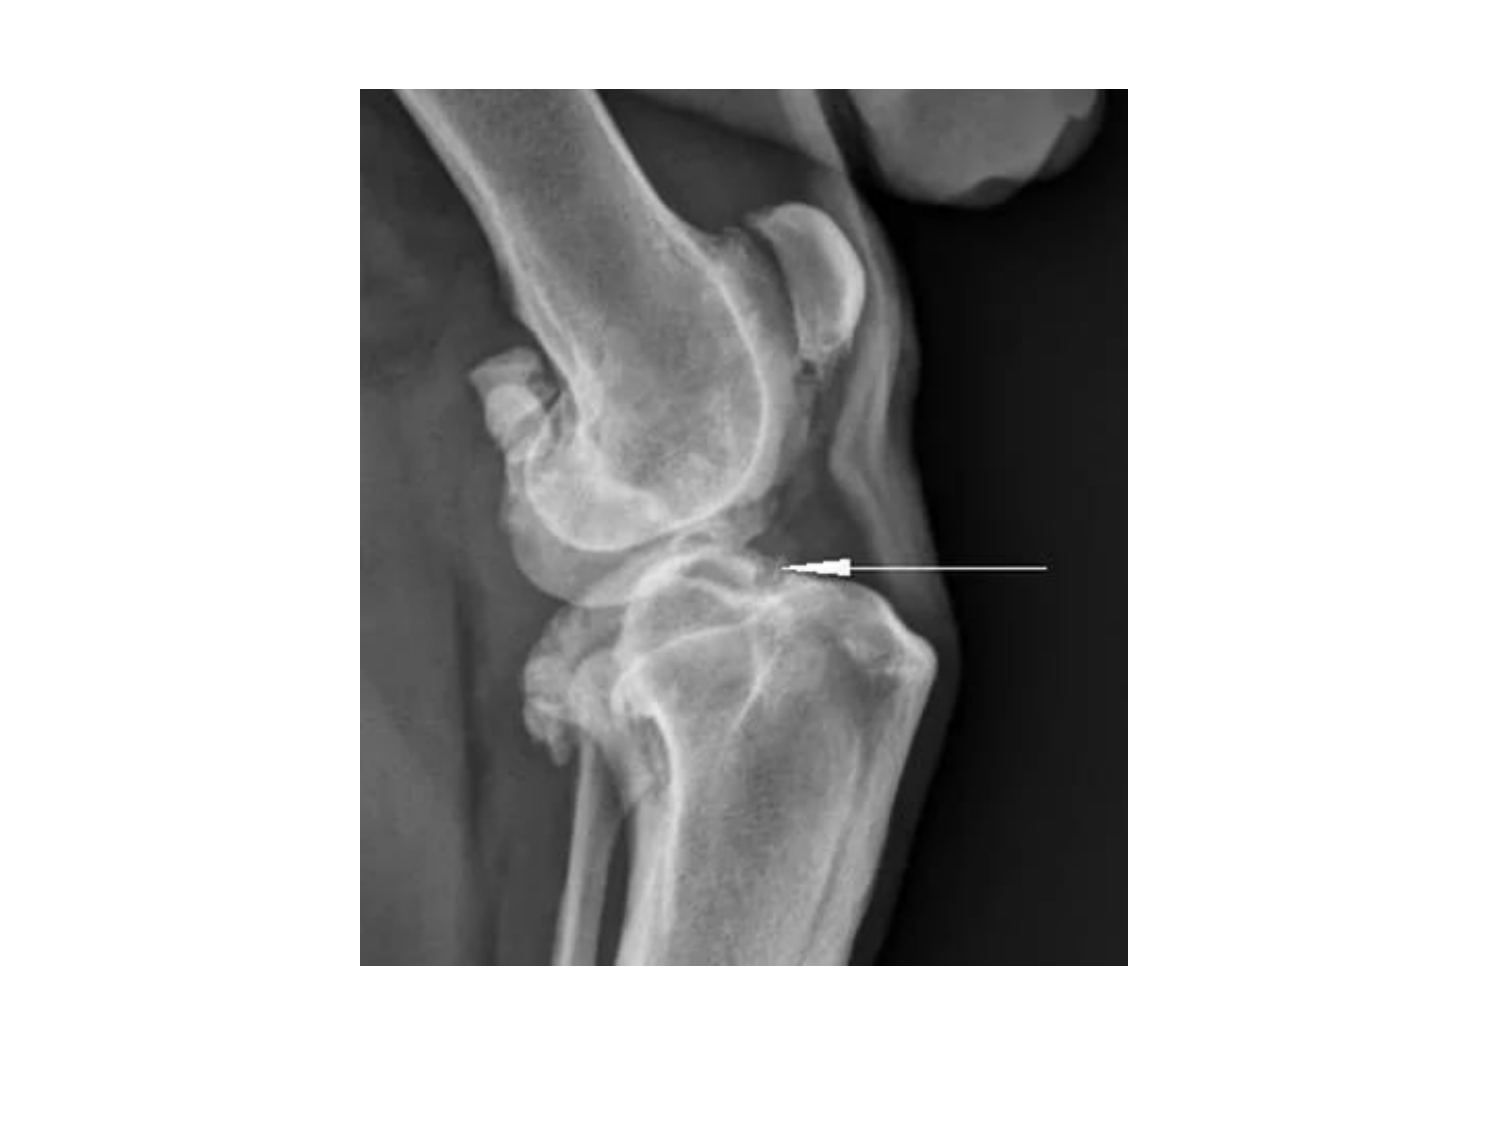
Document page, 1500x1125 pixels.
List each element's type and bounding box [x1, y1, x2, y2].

picture [359, 89, 1129, 966]
